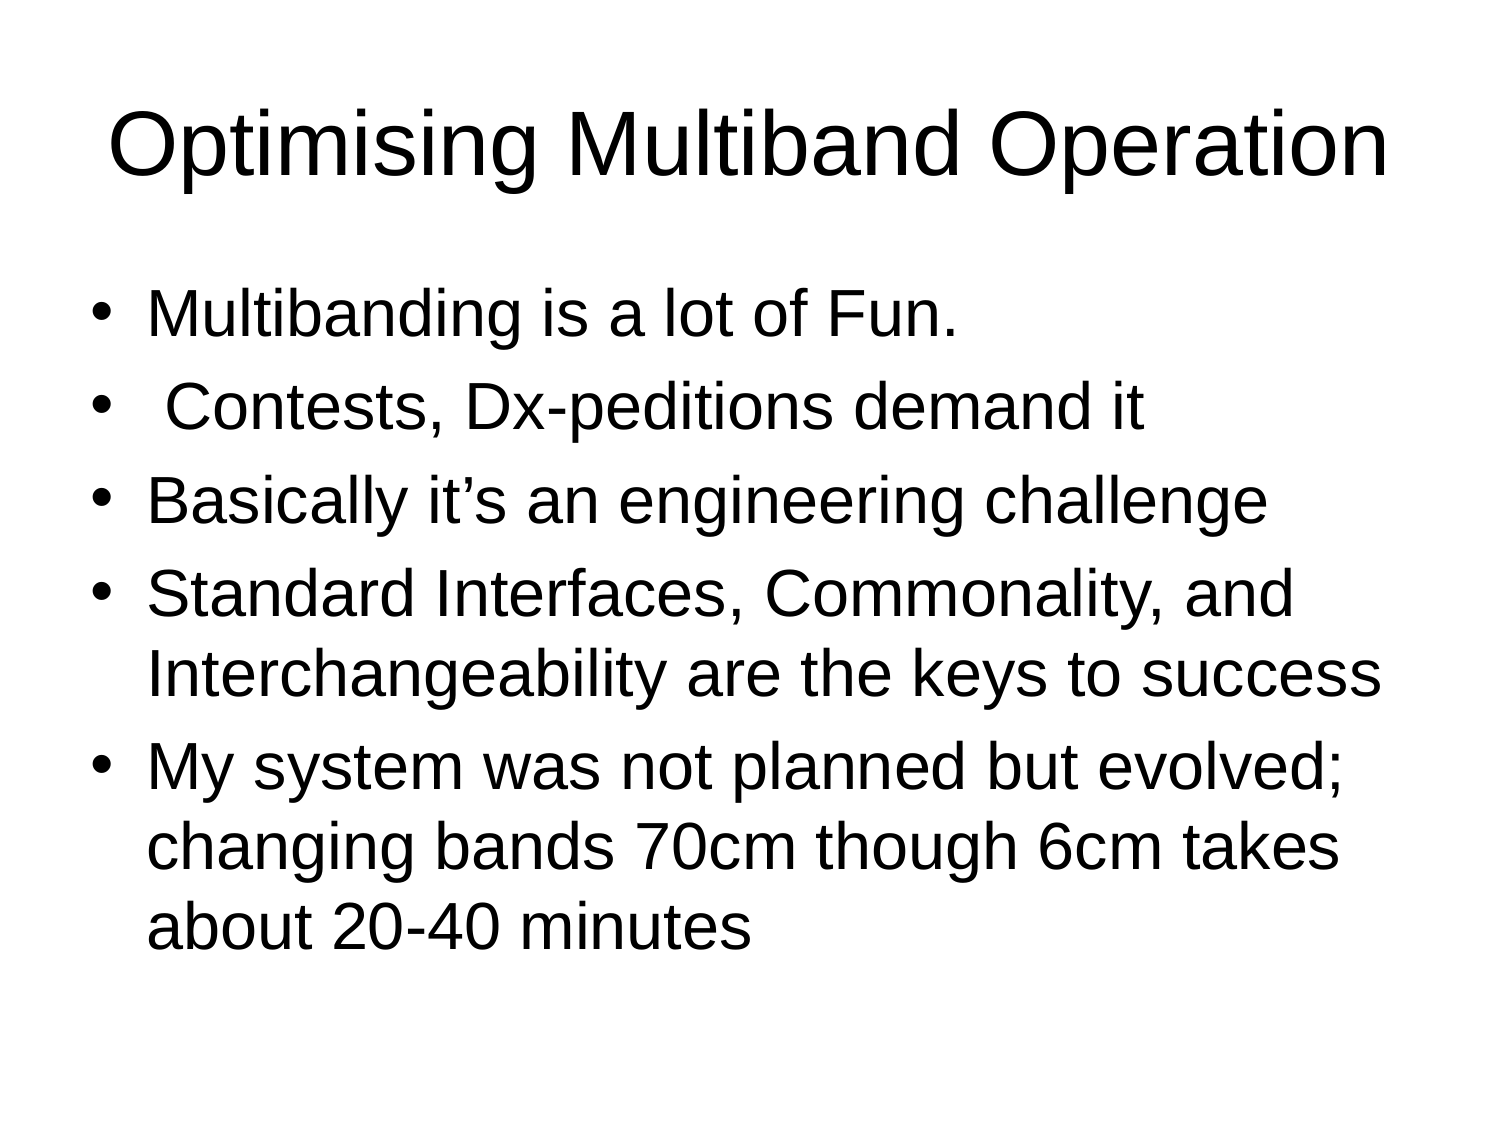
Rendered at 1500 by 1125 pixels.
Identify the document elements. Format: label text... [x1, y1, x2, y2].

title Optimising Multiband Operation [75, 45, 1425, 233]
list Multibanding is a lot of Fun. Contests, Dx-peditions demand it Basically it’s an engineering challenge Standard Interfaces, Commonality, and Interchangeability are the keys to success My system was not planned but evolved; changing bands 70cm though 6cm takes about 20-40 minutes [75, 262, 1425, 1005]
